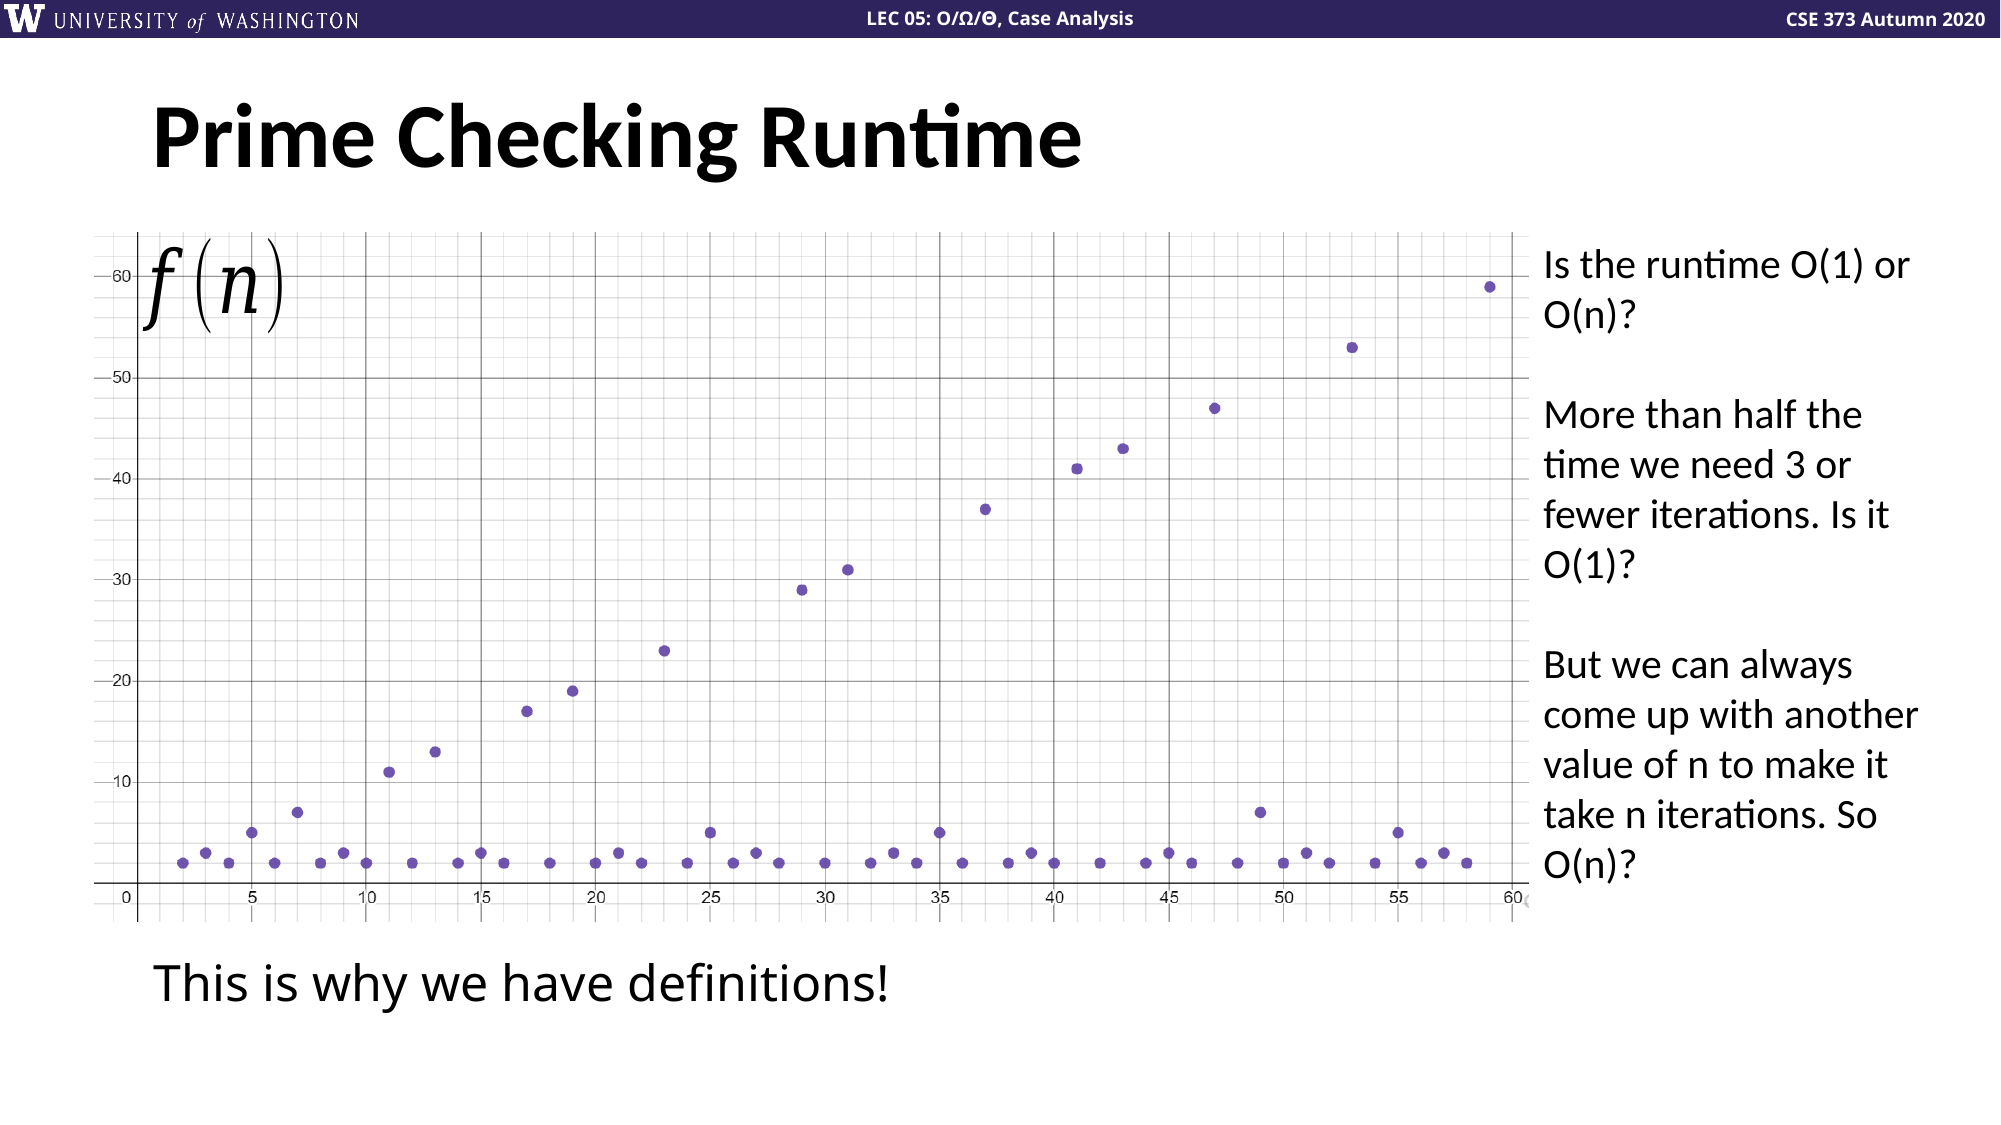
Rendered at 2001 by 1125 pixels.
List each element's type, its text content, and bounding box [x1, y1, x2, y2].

text_box Is the runtime O(1) or O(n)? More than half the time we need 3 or fewer iterations. Is it O(1)? But we can always come up with another value of n to make it take n iterations. So O(n)? [1528, 229, 1946, 894]
text_box This is why we have definitions! [139, 943, 1778, 1019]
title Prime Checking Runtime [137, 74, 1863, 200]
picture [4, 4, 358, 33]
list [94, 232, 1529, 922]
